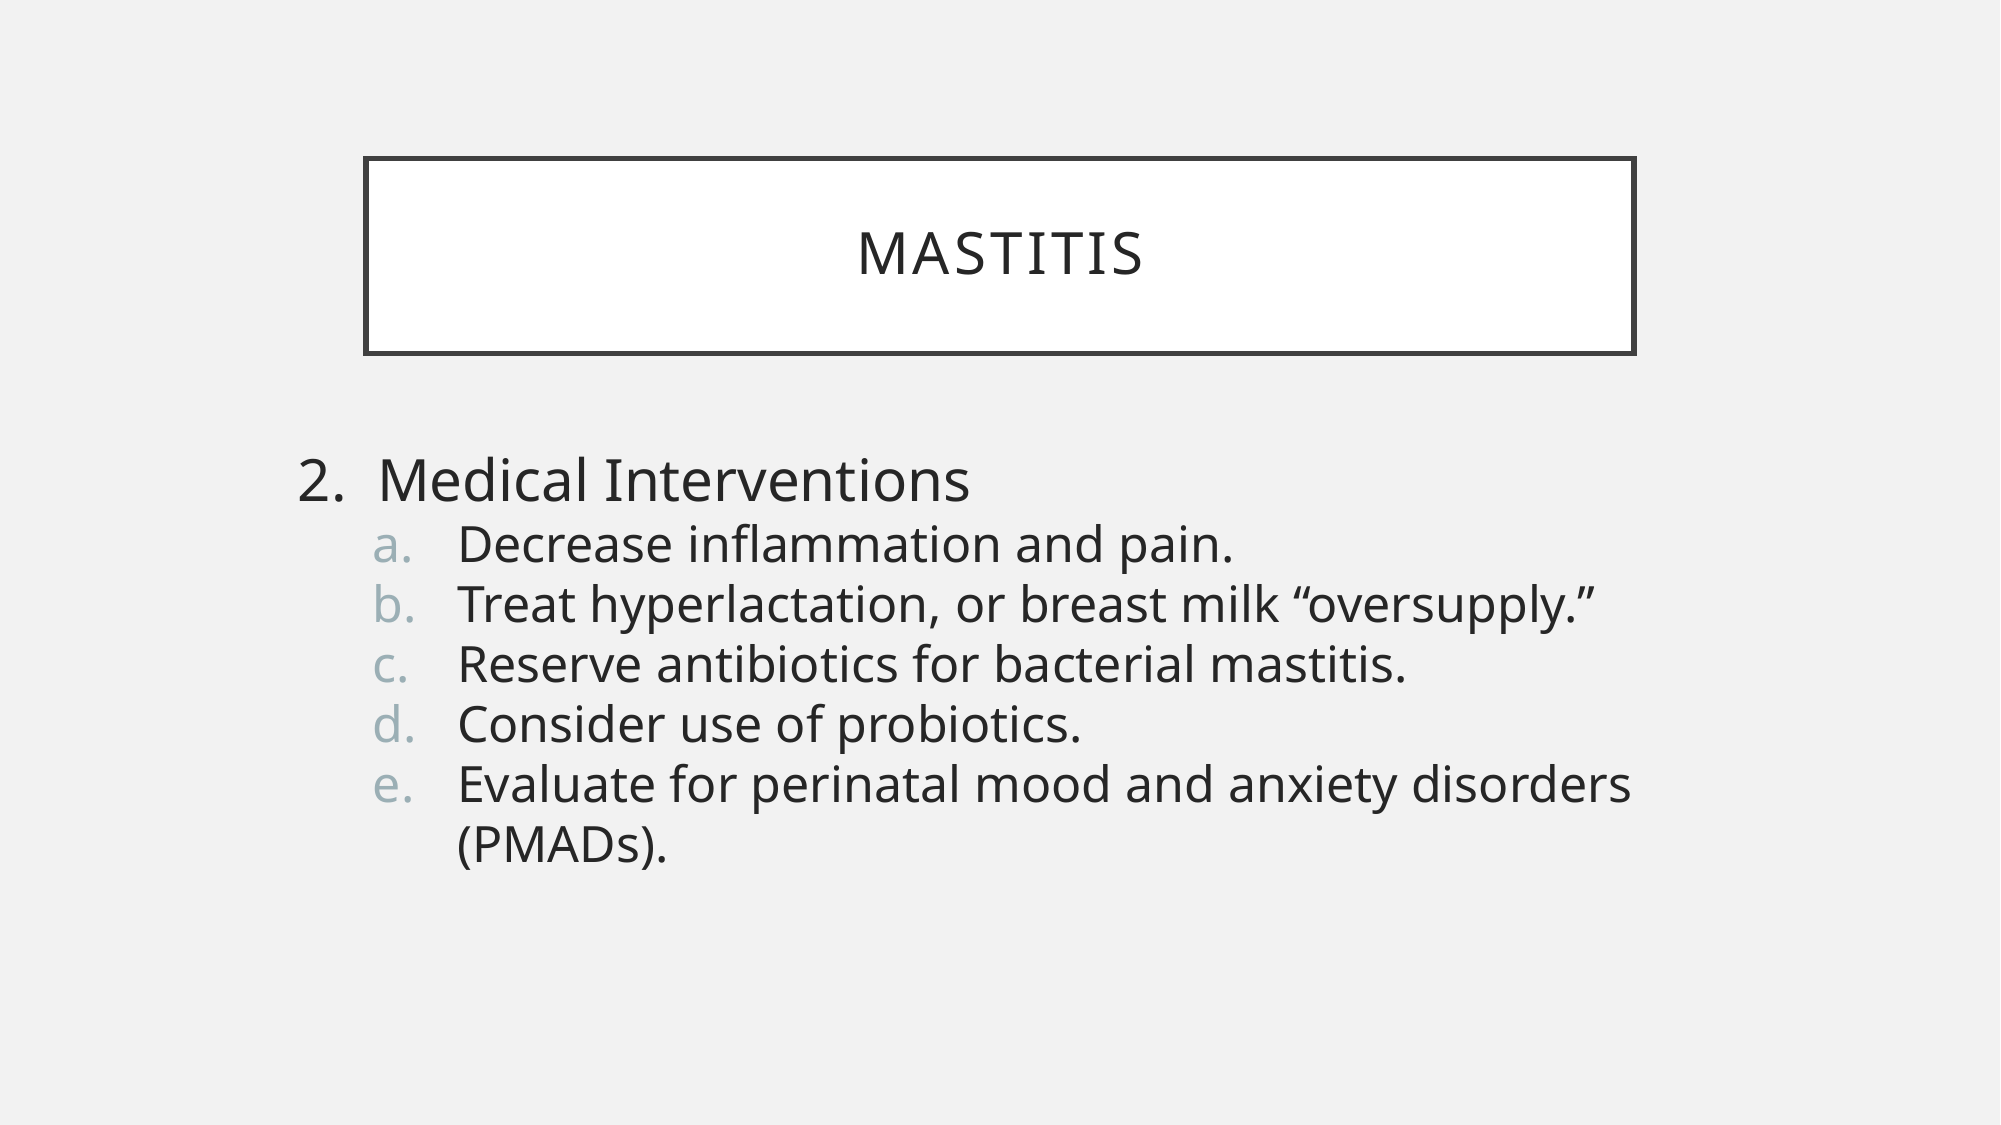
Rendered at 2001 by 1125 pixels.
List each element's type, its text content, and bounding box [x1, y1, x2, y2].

list 2. Medical Interventions Decrease inflammation and pain. Treat hyperlactation, or breast milk ‘‘oversupply.’’ Reserve antibiotics for bacterial mastitis. Consider use of probiotics. Evaluate for perinatal mood and anxiety disorders (PMADs). [282, 435, 1717, 945]
title mastitis [363, 156, 1637, 356]
